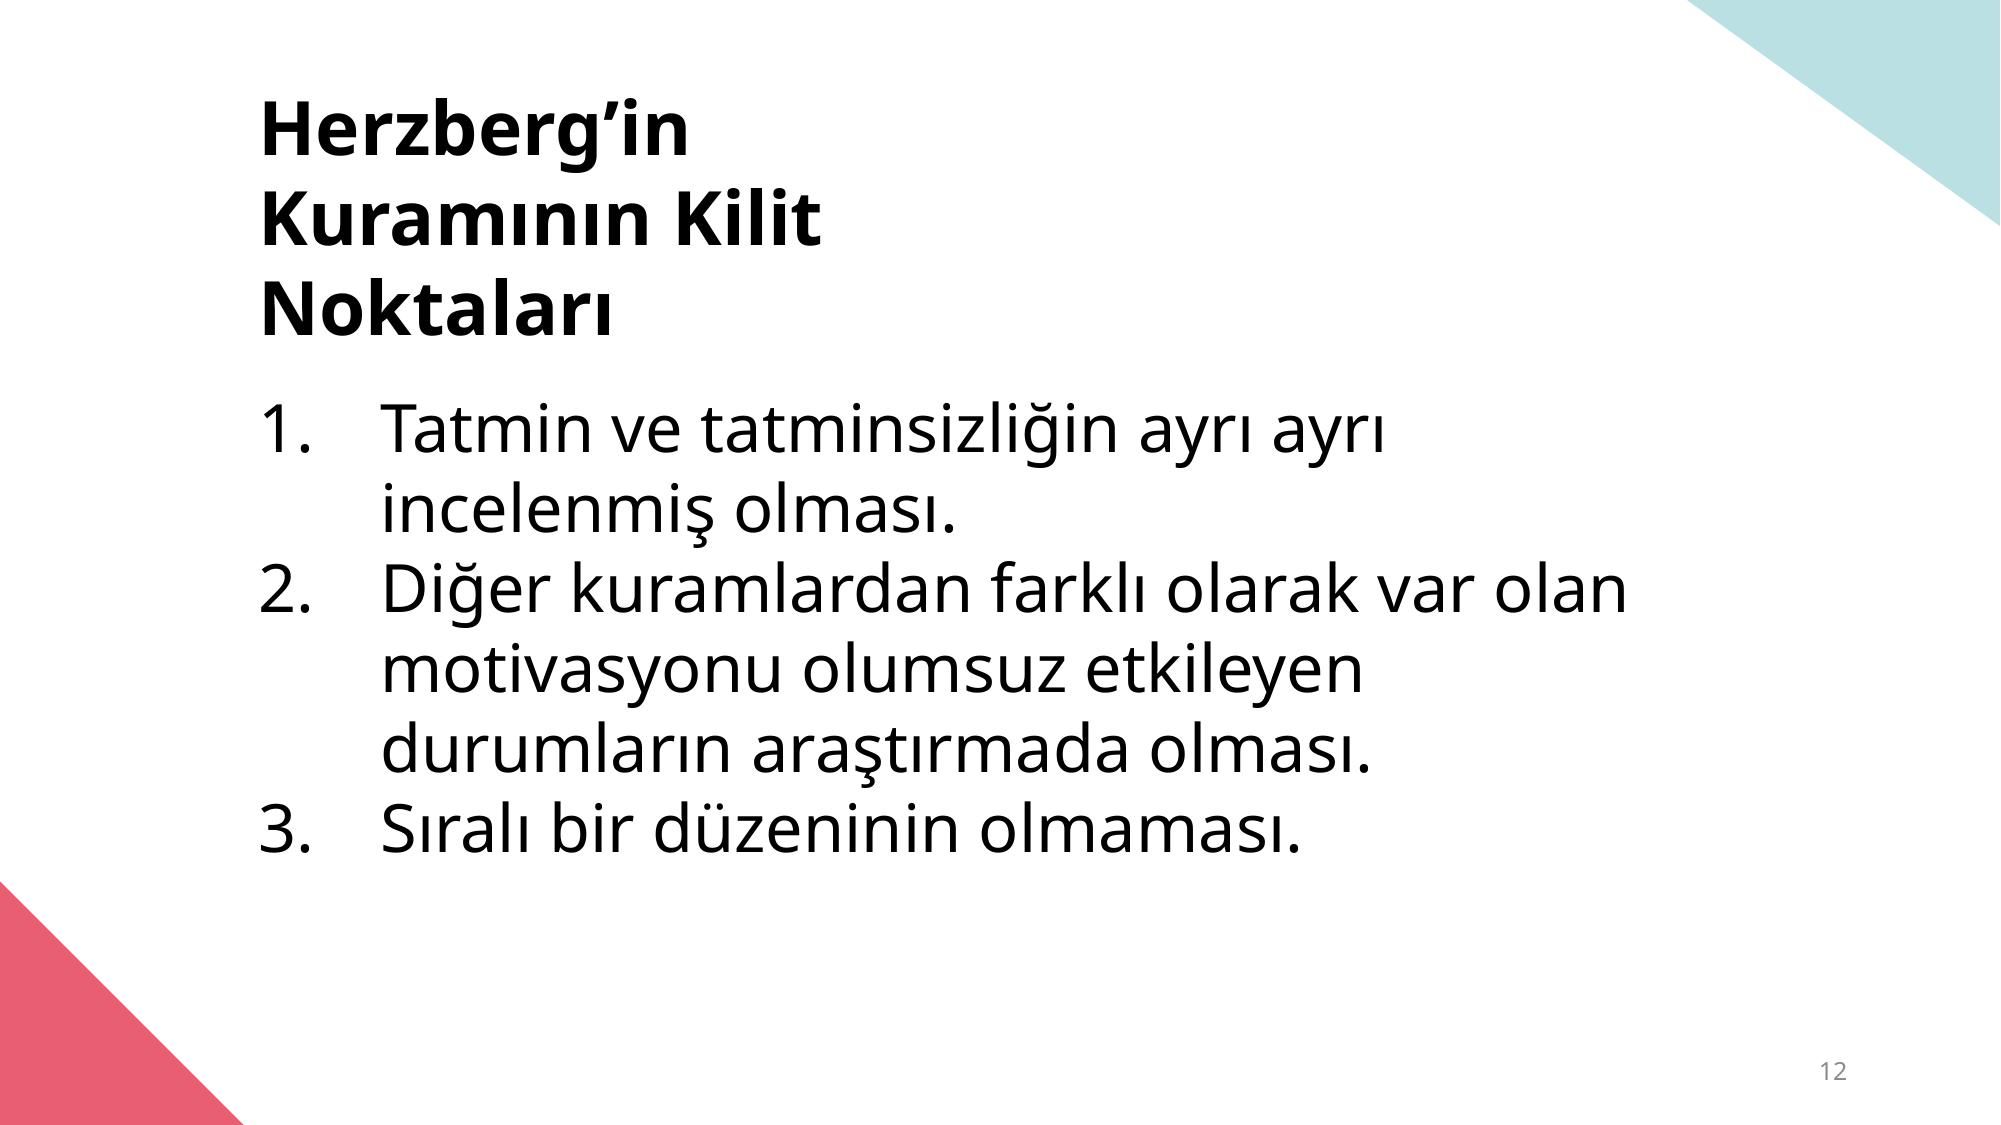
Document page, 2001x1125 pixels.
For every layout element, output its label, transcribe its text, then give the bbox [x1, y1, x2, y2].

text_box Tatmin ve tatminsizliğin ayrı ayrı incelenmiş olması. Diğer kuramlardan farklı olarak var olan motivasyonu olumsuz etkileyen durumların araştırmada olması. Sıralı bir düzeninin olmaması. [243, 378, 1746, 874]
text_box Herzberg’in Kuramının Kilit Noktaları [243, 73, 1099, 359]
text_box [1685, 0, 2000, 228]
text_box [0, 879, 246, 1125]
slide_number 12 [1412, 1042, 1863, 1103]
